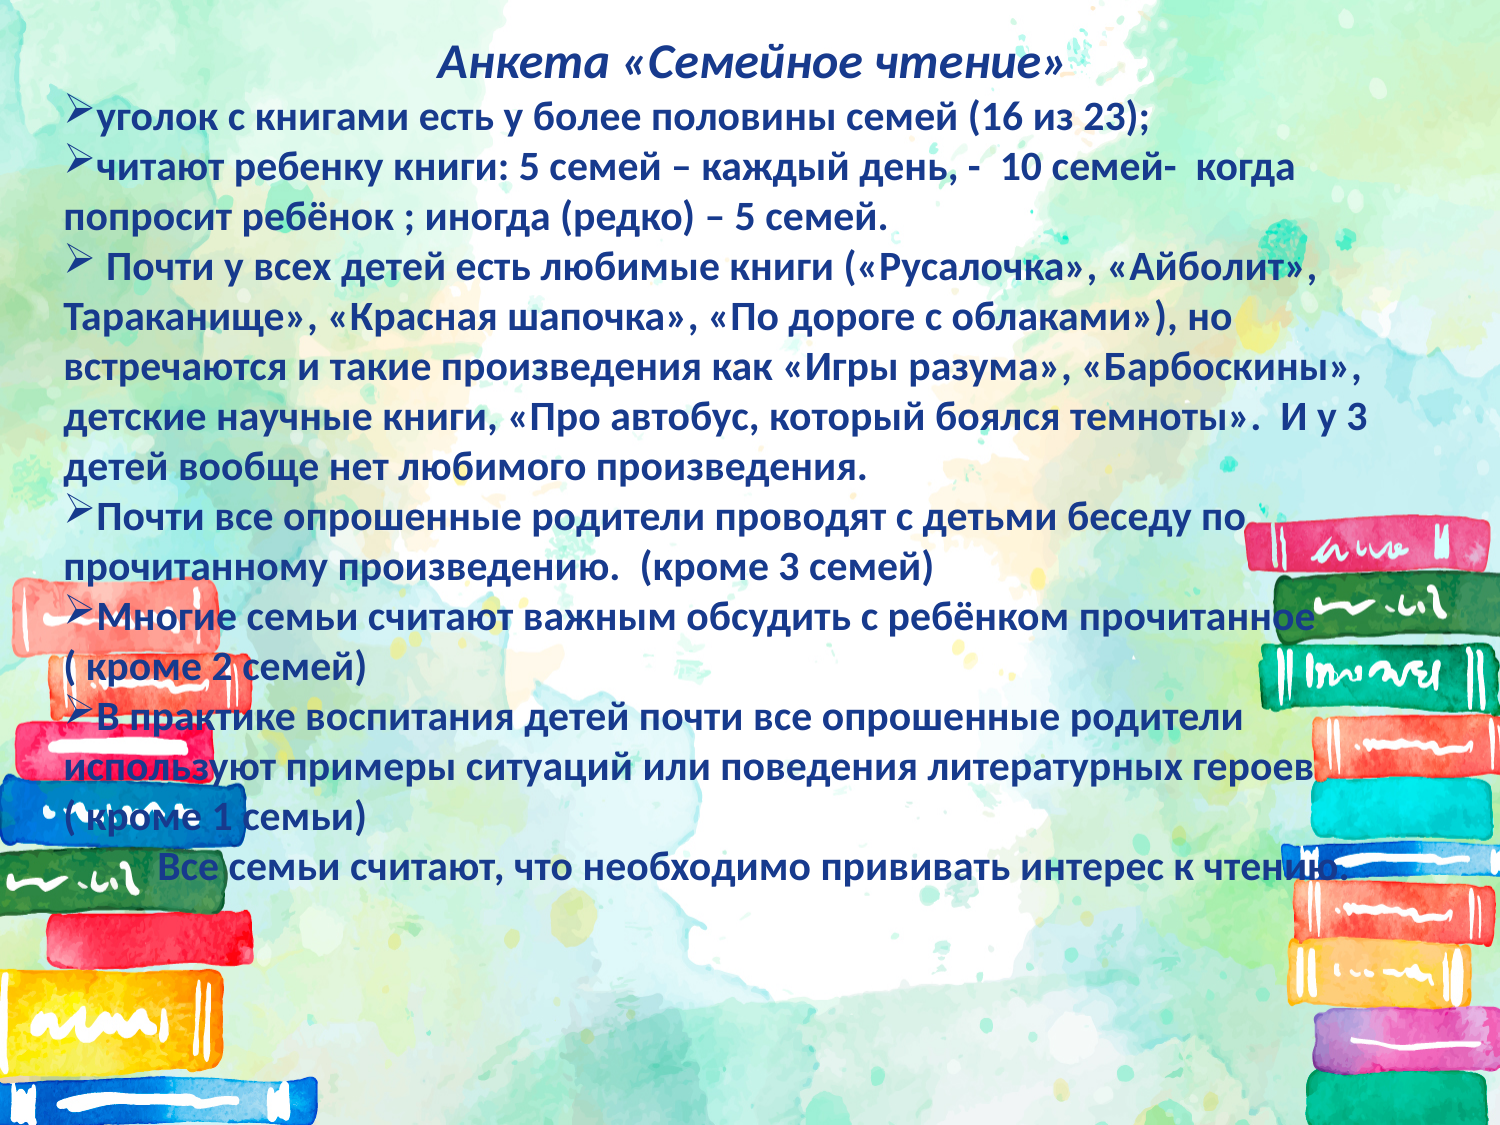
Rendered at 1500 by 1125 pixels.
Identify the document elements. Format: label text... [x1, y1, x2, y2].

text_box Анкета «Семейное чтение» уголок с книгами есть у более половины семей (16 из 23); читают ребенку книги: 5 семей – каждый день, - 10 семей- когда попросит ребёнок ; иногда (редко) – 5 семей. Почти у всех детей есть любимые книги («Русалочка», «Айболит», Тараканище», «Красная шапочка», «По дороге с облаками»), но встречаются и такие произведения как «Игры разума», «Барбоскины», детские научные книги, «Про автобус, который боялся темноты». И у 3 детей вообще нет любимого произведения. Почти все опрошенные родители проводят с детьми беседу по прочитанному произведению. (кроме 3 семей) Многие семьи считают важным обсудить с ребёнком прочитанное ( кроме 2 семей) В практике воспитания детей почти все опрошенные родители используют примеры ситуаций или поведения литературных героев ( кроме 1 семьи) Все семьи считают, что необходимо прививать интерес к чтению. [48, 21, 1469, 1077]
picture [0, 0, 1500, 1125]
